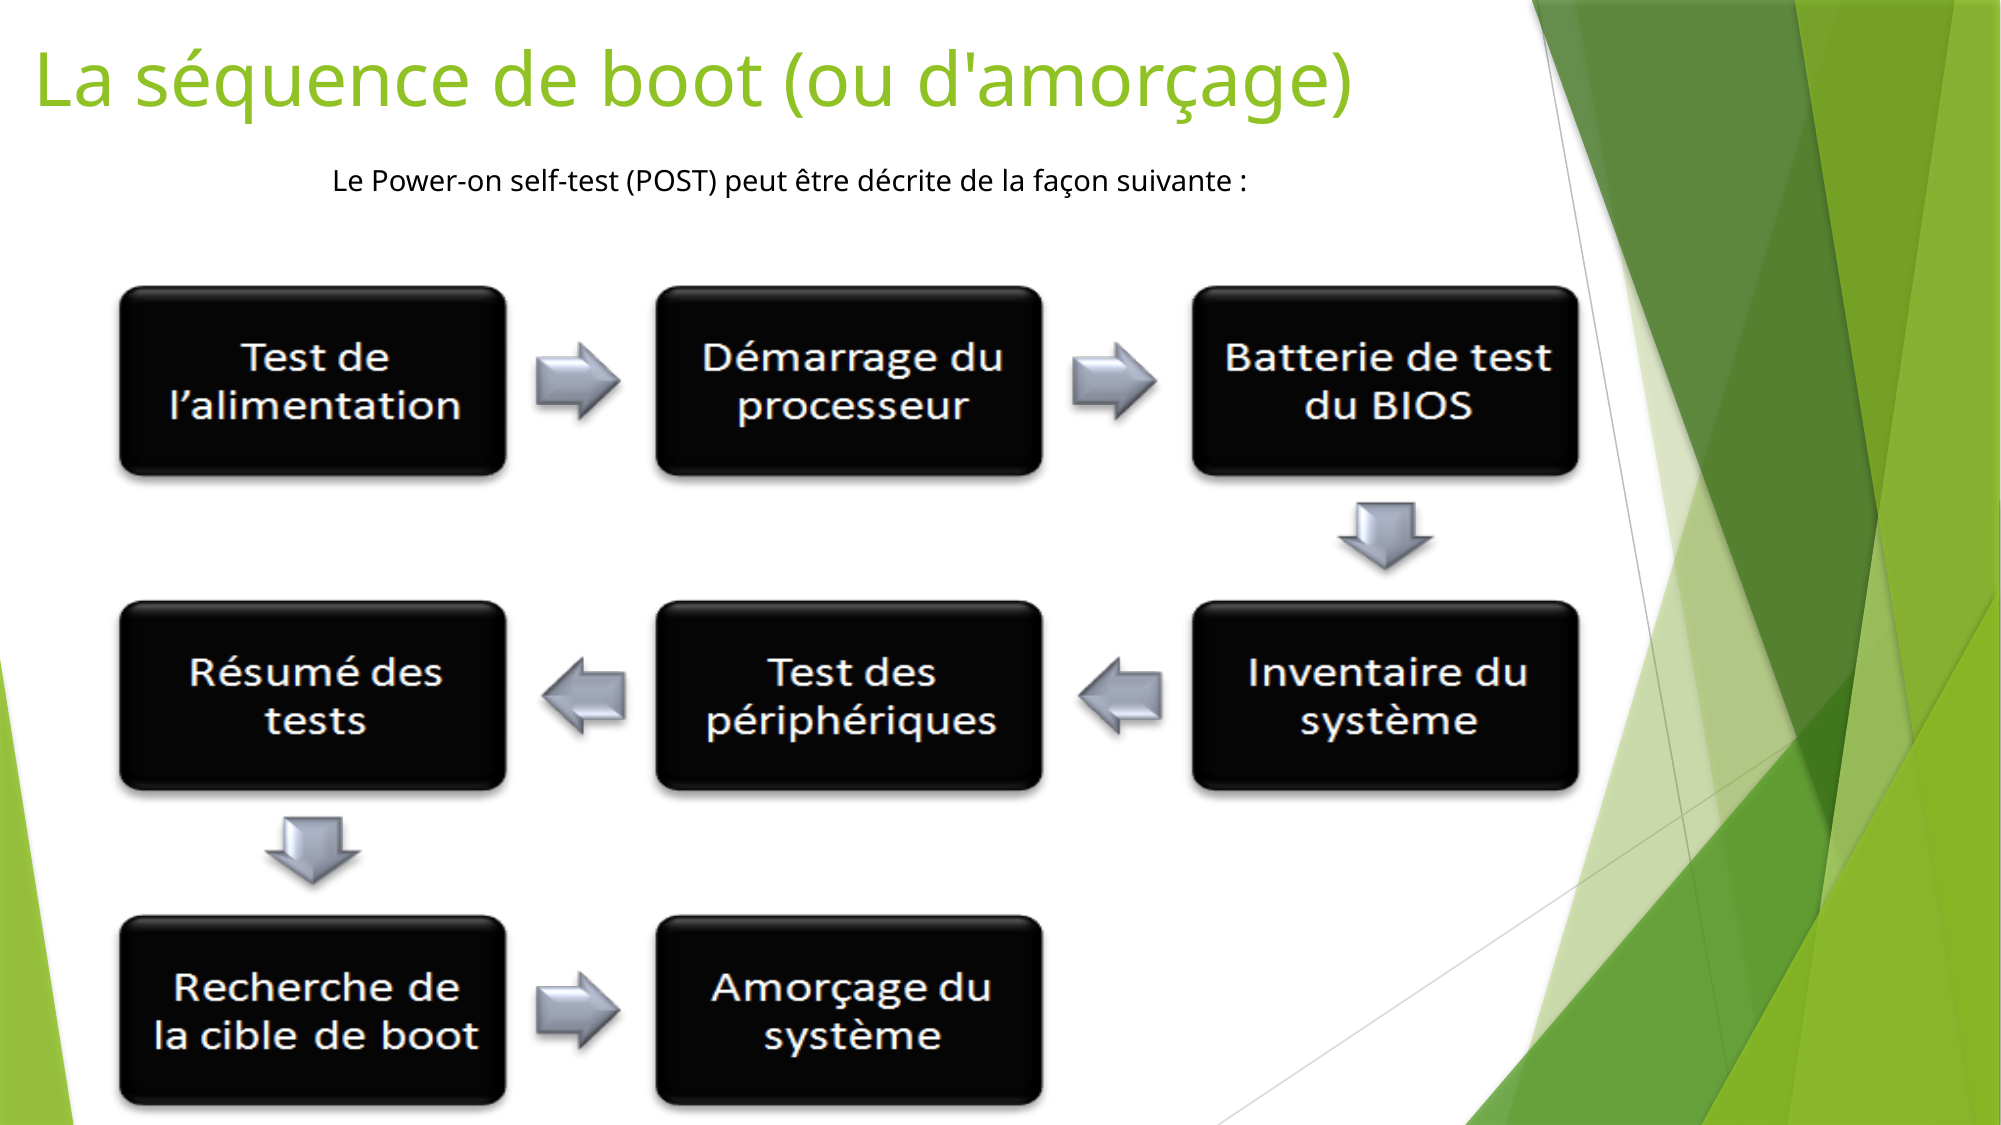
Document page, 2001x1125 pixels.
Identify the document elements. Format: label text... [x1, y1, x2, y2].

text_box Le Power-on self-test (POST) peut être décrite de la façon suivante : [0, 154, 1588, 230]
picture [0, 278, 1778, 1125]
title La séquence de boot (ou d'amorçage) [18, 24, 1519, 142]
